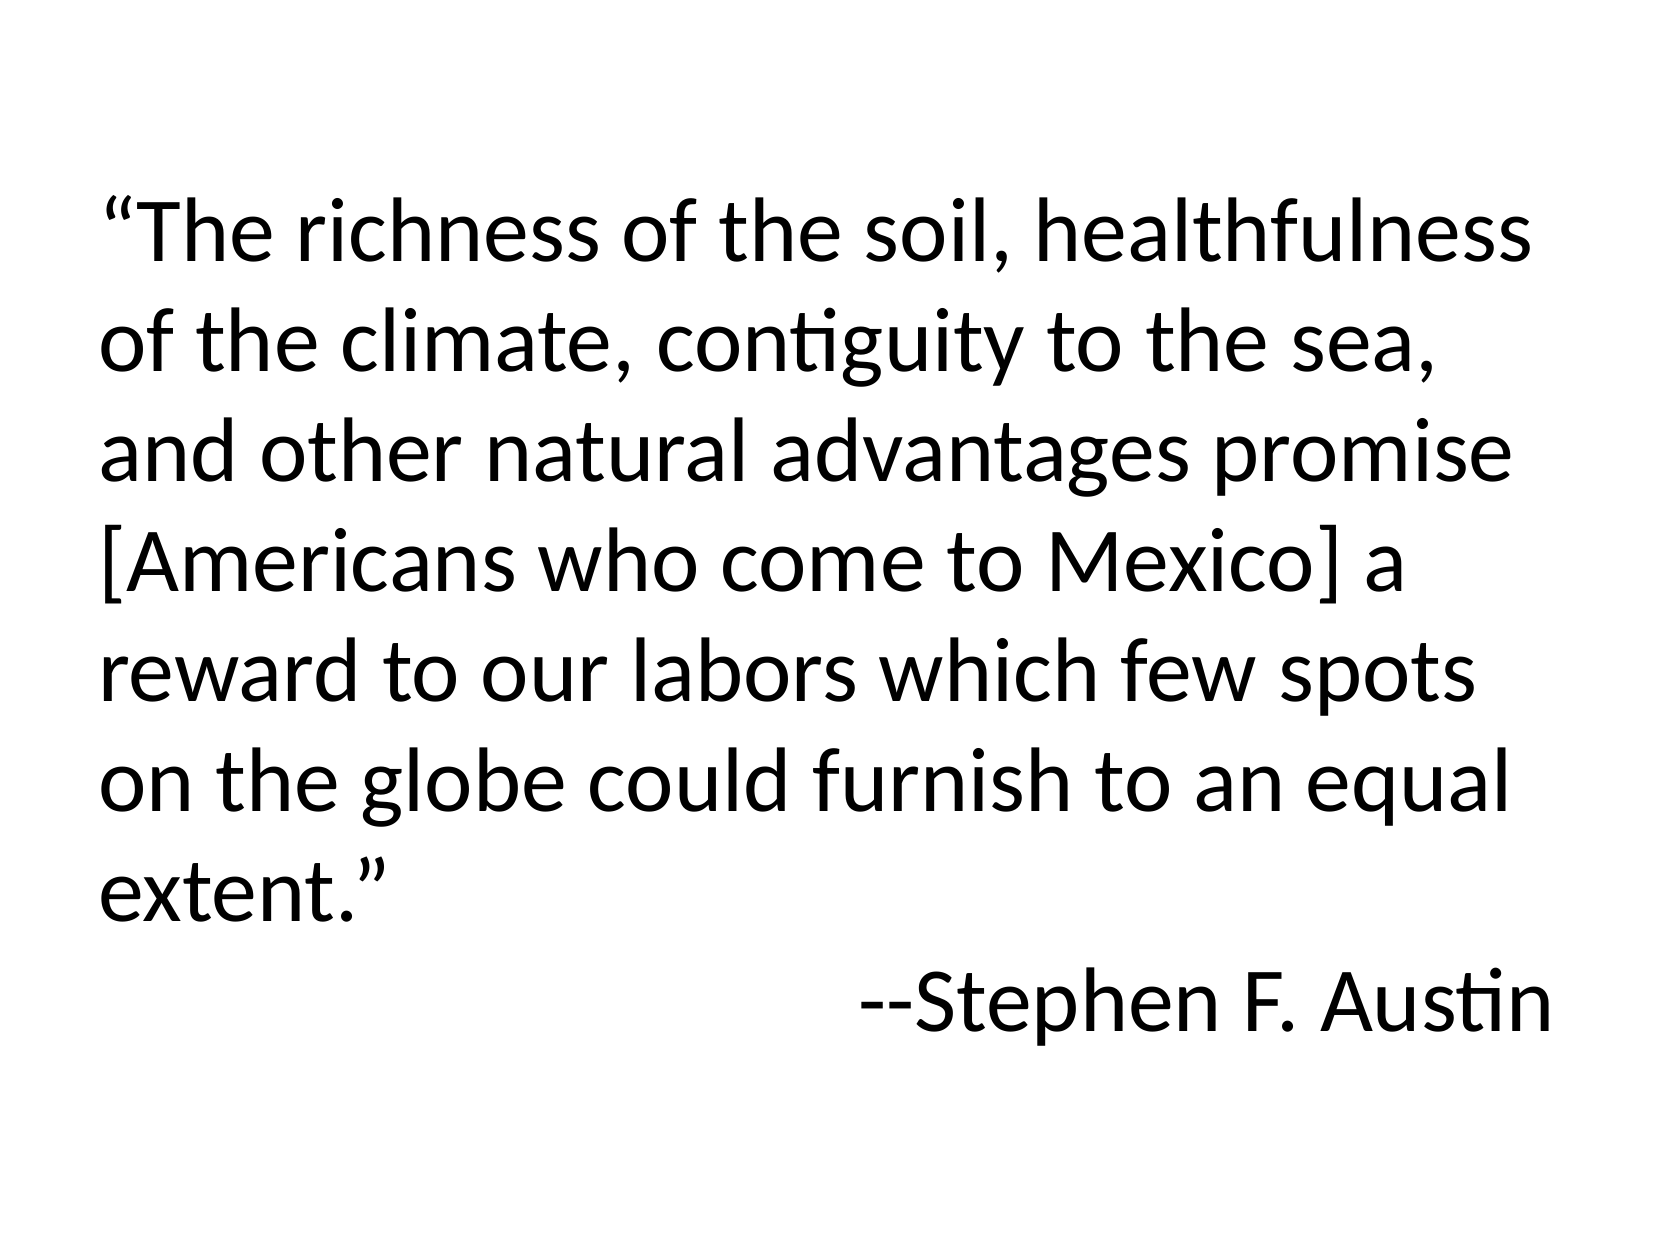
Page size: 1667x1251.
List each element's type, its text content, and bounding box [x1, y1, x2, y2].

text_box “The richness of the soil, healthfulness of the climate, contiguity to the sea, and other natural advantages promise [Americans who come to Mexico] a reward to our labors which few spots on the globe could furnish to an equal extent.” --Stephen F. Austin [83, 162, 1571, 1057]
